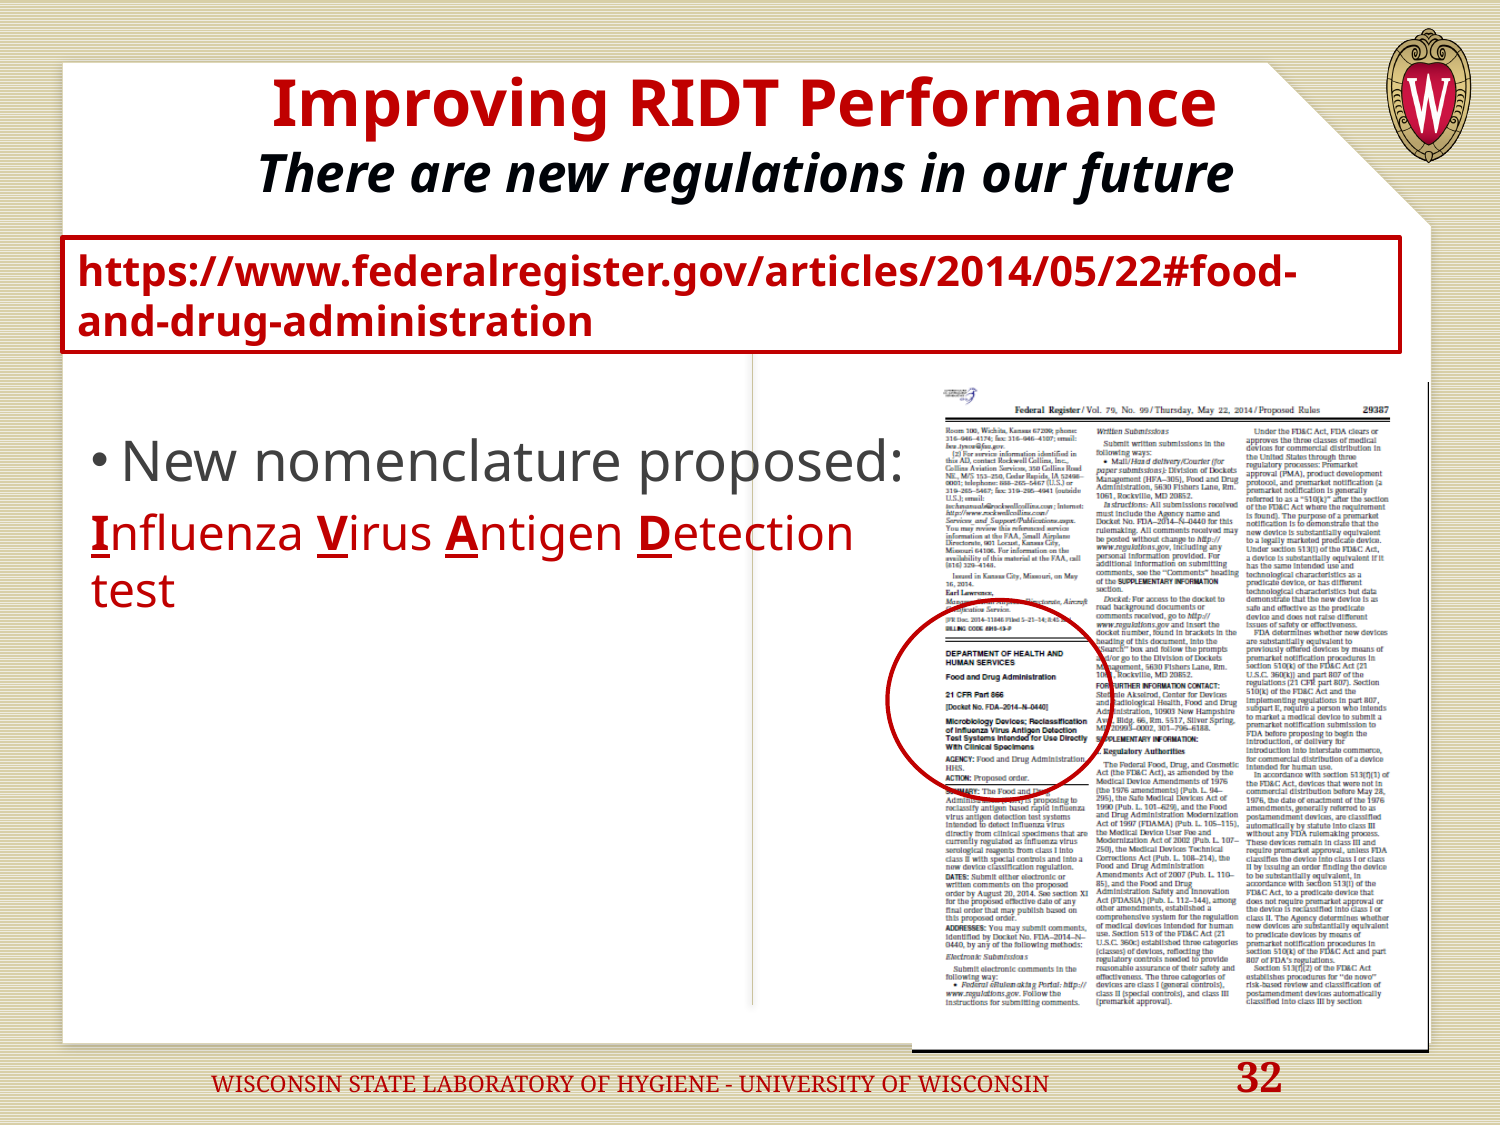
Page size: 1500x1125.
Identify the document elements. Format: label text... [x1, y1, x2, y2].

list New nomenclature proposed: Influenza Virus Antigen Detection test [90, 354, 913, 1005]
text_box [978, 276, 1500, 382]
text_box [885, 640, 907, 760]
footer WISCONSIN STATE LABORATORY OF HYGIENE - UNIVERSITY OF WISCONSIN 32 [62, 1028, 1432, 1124]
title Improving RIDT Performance There are new regulations in our future [62, 61, 1430, 267]
picture [1361, 11, 1494, 186]
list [912, 382, 1429, 1054]
text_box https://www.federalregister.gov/articles/2014/05/22#food-and-drug-administration [60, 235, 1402, 354]
